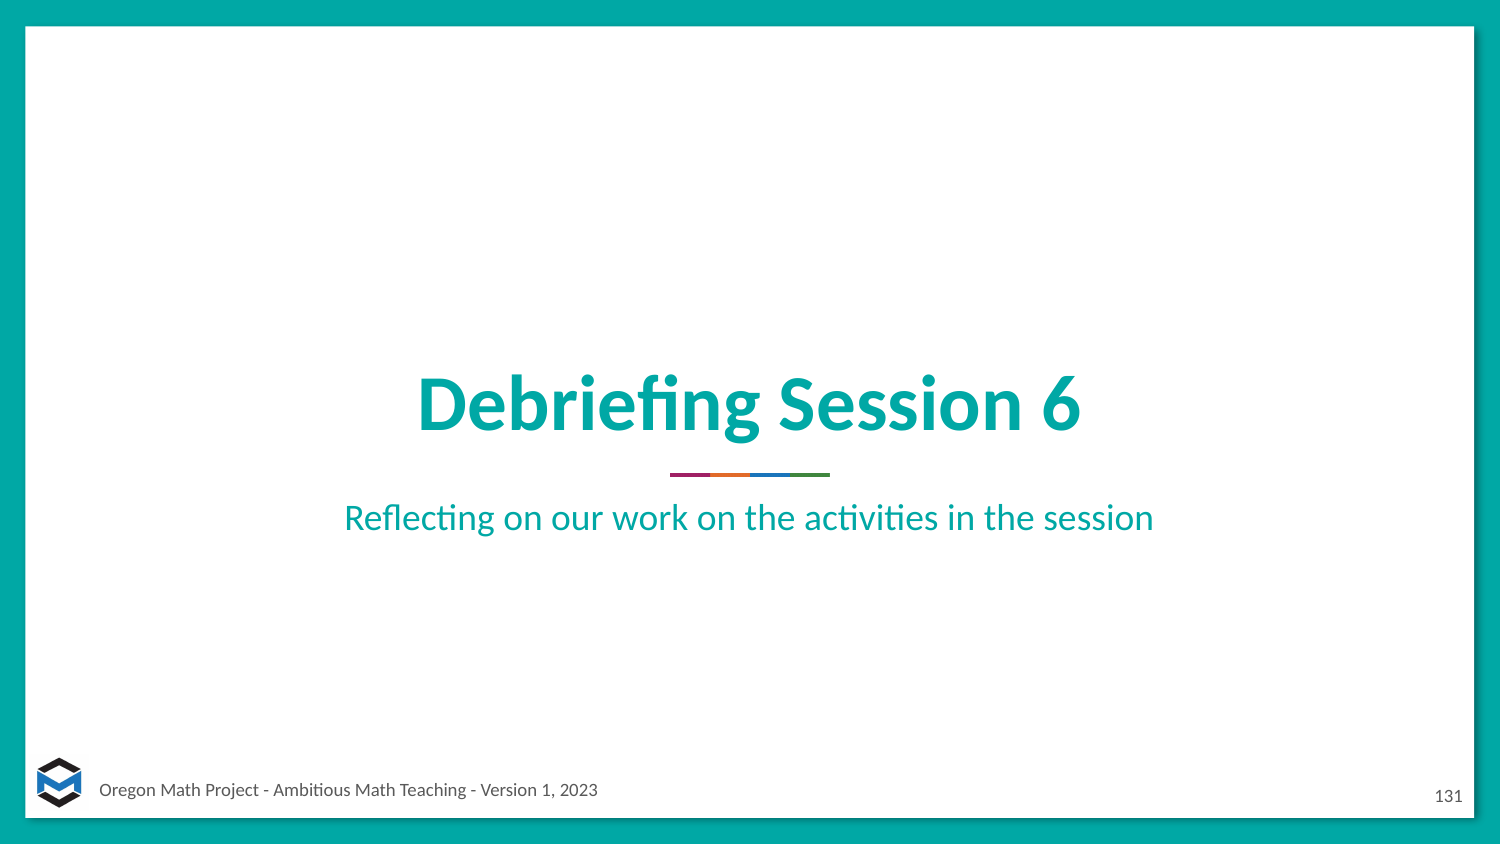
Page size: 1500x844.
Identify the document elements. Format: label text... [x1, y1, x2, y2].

slide_number 131 [1355, 772, 1475, 818]
picture [670, 473, 830, 477]
subtitle Reflecting on our work on the activities in the session [187, 492, 1313, 601]
title Debriefing Session 6 [187, 159, 1313, 454]
picture [29, 754, 89, 811]
